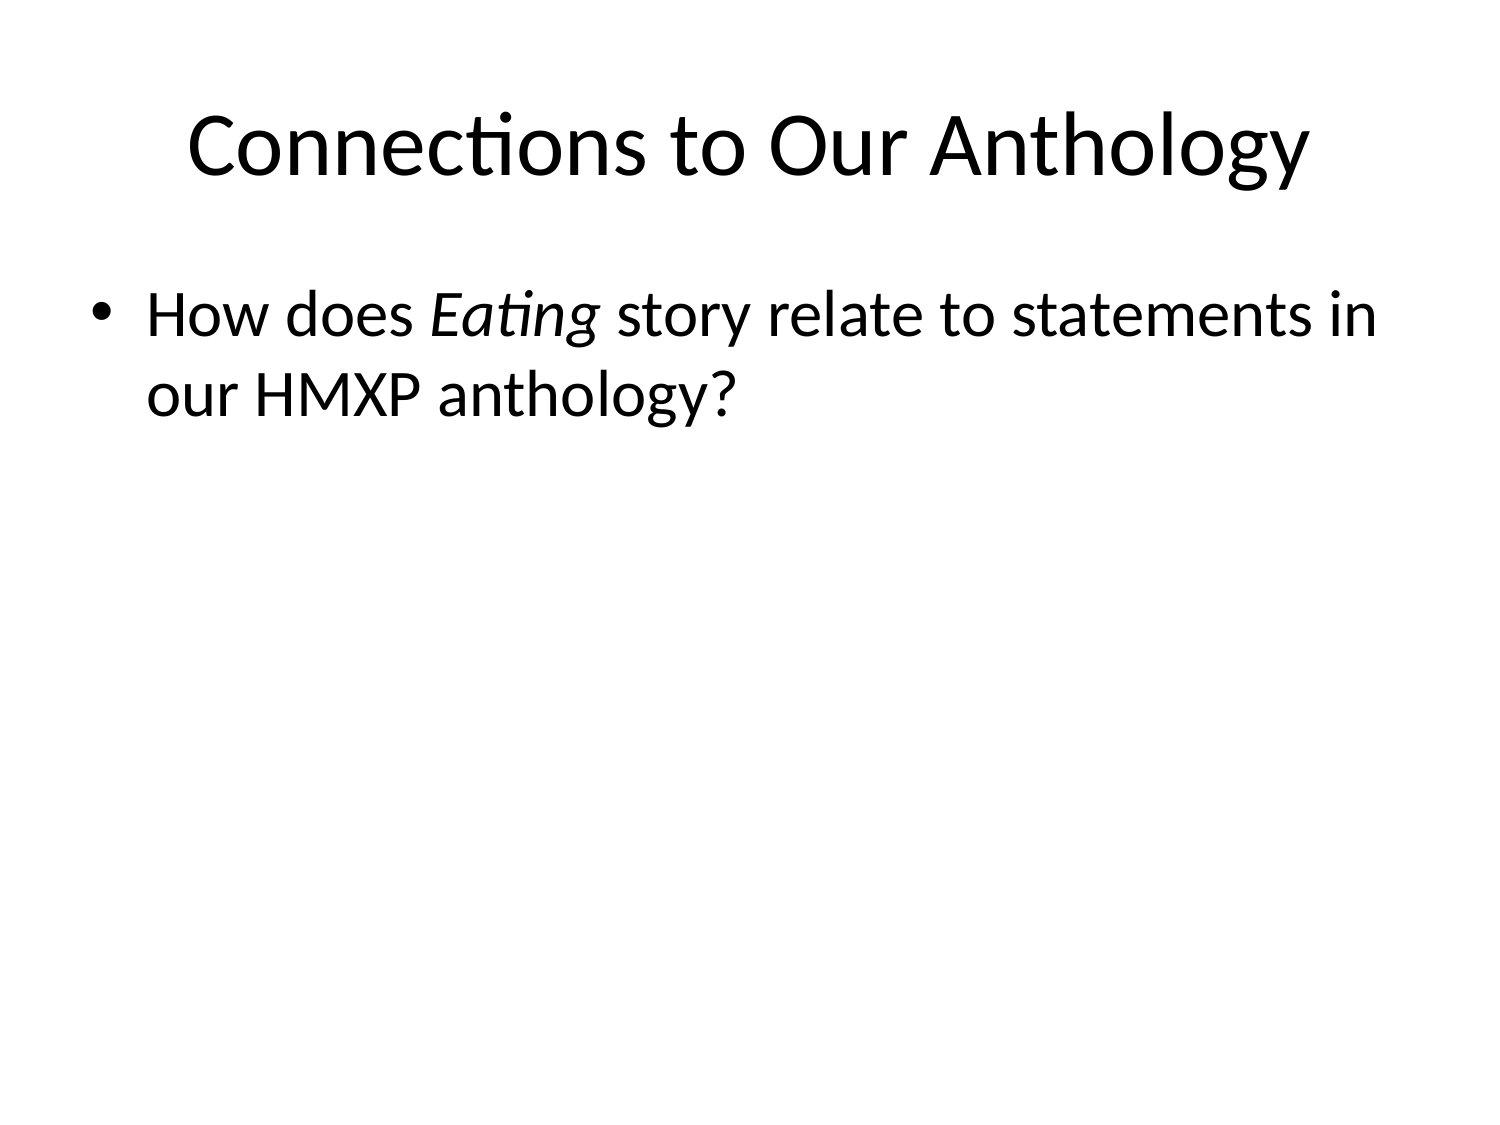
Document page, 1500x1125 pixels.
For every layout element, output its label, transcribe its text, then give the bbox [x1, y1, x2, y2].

title Connections to Our Anthology [75, 45, 1425, 233]
list How does Eating story relate to statements in our HMXP anthology? [75, 262, 1425, 1005]
